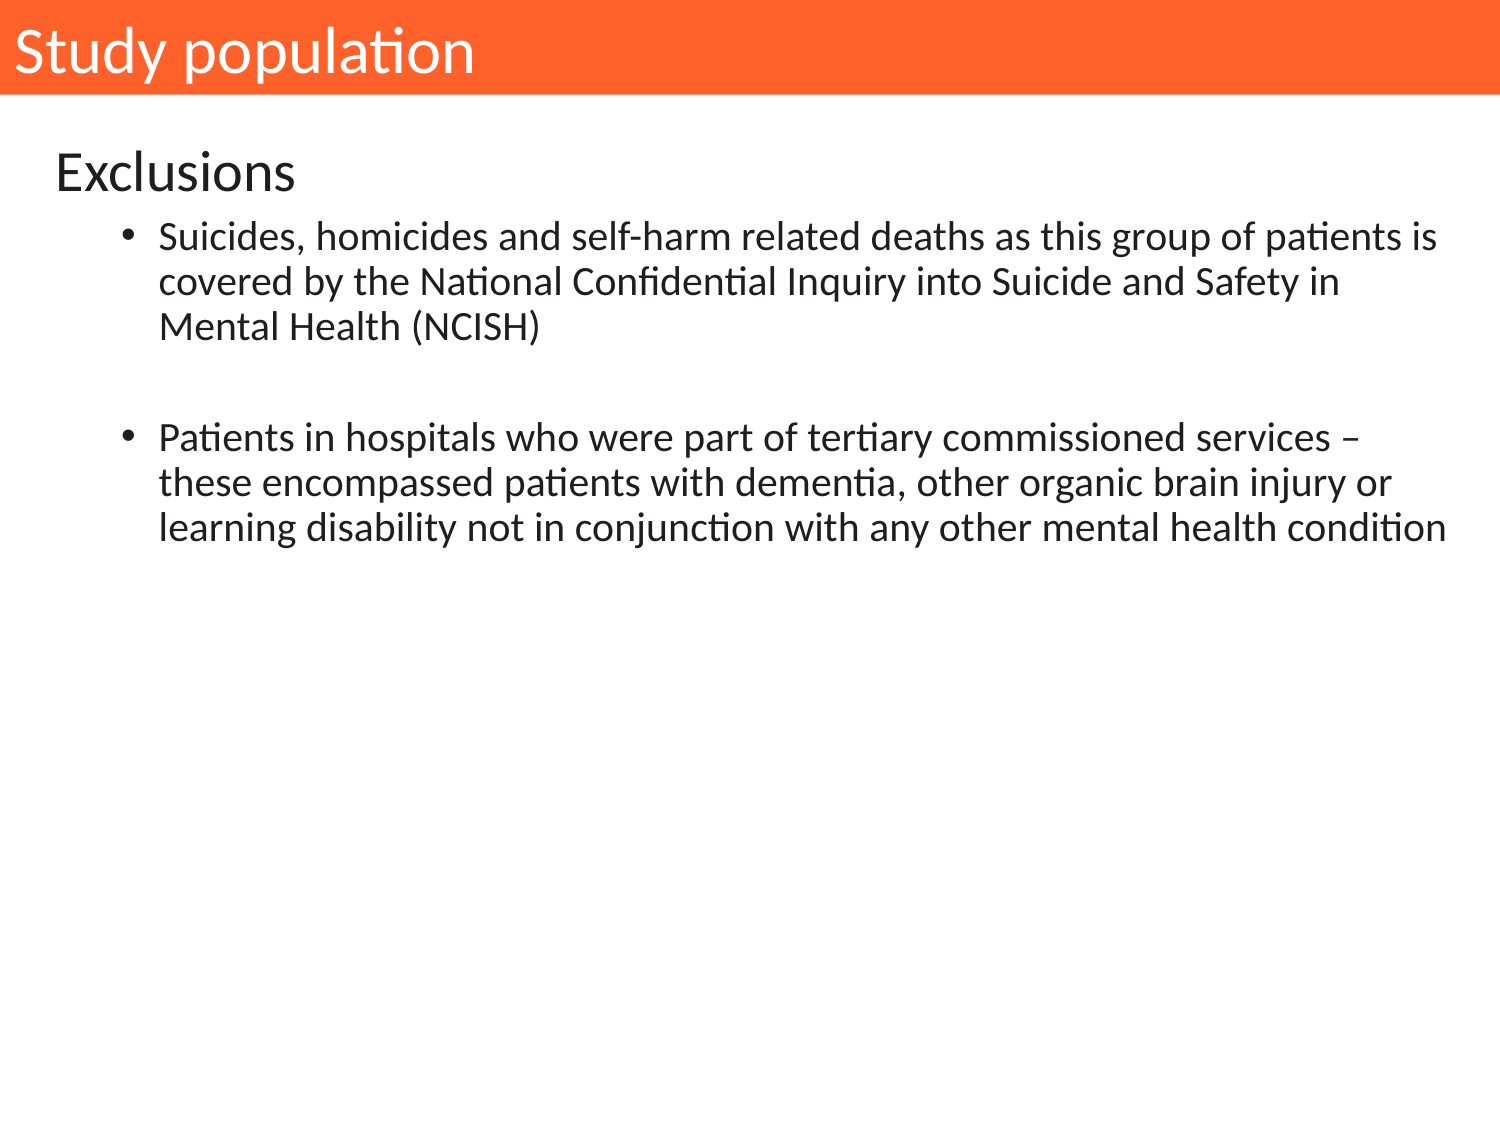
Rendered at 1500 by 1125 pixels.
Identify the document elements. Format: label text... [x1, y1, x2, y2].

list Exclusions Suicides, homicides and self-harm related deaths as this group of patients is covered by the National Confidential Inquiry into Suicide and Safety in Mental Health (NCISH) Patients in hospitals who were part of tertiary commissioned services – these encompassed patients with dementia, other organic brain injury or learning disability not in conjunction with any other mental health condition [31, 133, 1469, 1066]
text_box Study population [0, 0, 1500, 95]
